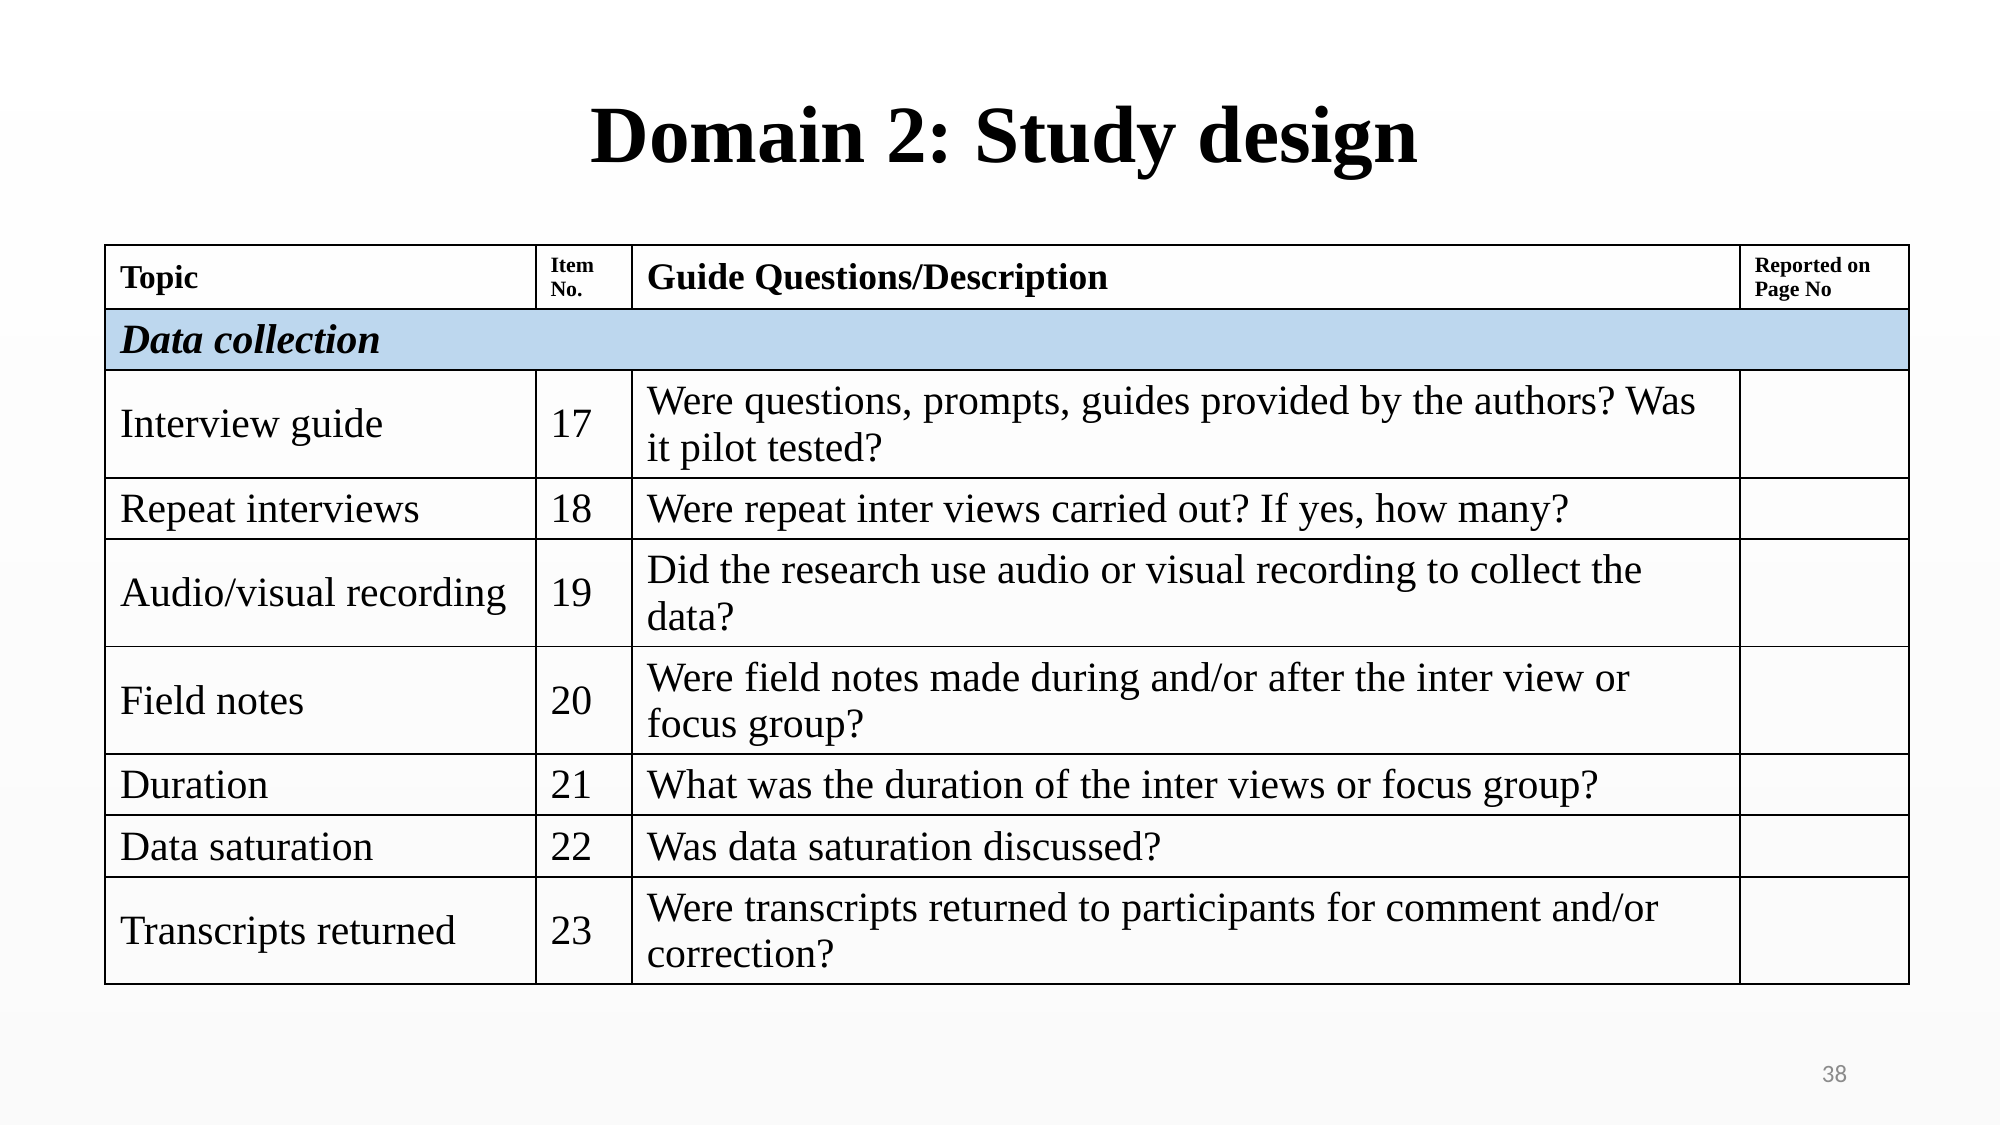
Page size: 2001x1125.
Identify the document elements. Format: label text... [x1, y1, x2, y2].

table_cell 17 [537, 371, 631, 477]
table_header Reported on Page No [1741, 246, 1908, 308]
table_cell Data collection [106, 310, 1908, 369]
table_cell Interview guide [106, 371, 535, 477]
table_cell 19 [537, 540, 631, 646]
table_cell What was the duration of the inter views or focus group? [633, 755, 1739, 814]
table_cell [1741, 479, 1908, 538]
table_cell Data saturation [106, 816, 535, 876]
table_cell 21 [537, 755, 631, 814]
table_cell [1741, 647, 1908, 753]
table_cell Were transcripts returned to participants for comment and/or correction? [633, 878, 1739, 983]
table_cell Field notes [106, 647, 535, 753]
table_cell 23 [537, 878, 631, 983]
table_cell 22 [537, 816, 631, 876]
table_cell Repeat interviews [106, 479, 535, 538]
table_header Guide Questions/Description [633, 246, 1739, 308]
slide_number 38 [1412, 1042, 1863, 1103]
table_cell Were questions, prompts, guides provided by the authors? Was it pilot tested? [633, 371, 1739, 477]
table_cell Audio/visual recording [106, 540, 535, 646]
table_cell [1741, 755, 1908, 814]
title Domain 2: Study design [72, 27, 1938, 246]
table_cell 20 [537, 647, 631, 753]
table_cell Was data saturation discussed? [633, 816, 1739, 876]
table_cell 18 [537, 479, 631, 538]
table_header Topic [106, 246, 535, 308]
table_cell [1741, 540, 1908, 646]
table_cell Duration [106, 755, 535, 814]
table_cell [1741, 371, 1908, 477]
table_cell [1741, 816, 1908, 876]
table_cell Were repeat inter views carried out? If yes, how many? [633, 479, 1739, 538]
table_cell Transcripts returned [106, 878, 535, 983]
table_cell Were field notes made during and/or after the inter view or focus group? [633, 647, 1739, 753]
table_cell [1741, 878, 1908, 983]
table_header Item No. [537, 246, 631, 308]
table_cell Did the research use audio or visual recording to collect the data? [633, 540, 1739, 646]
